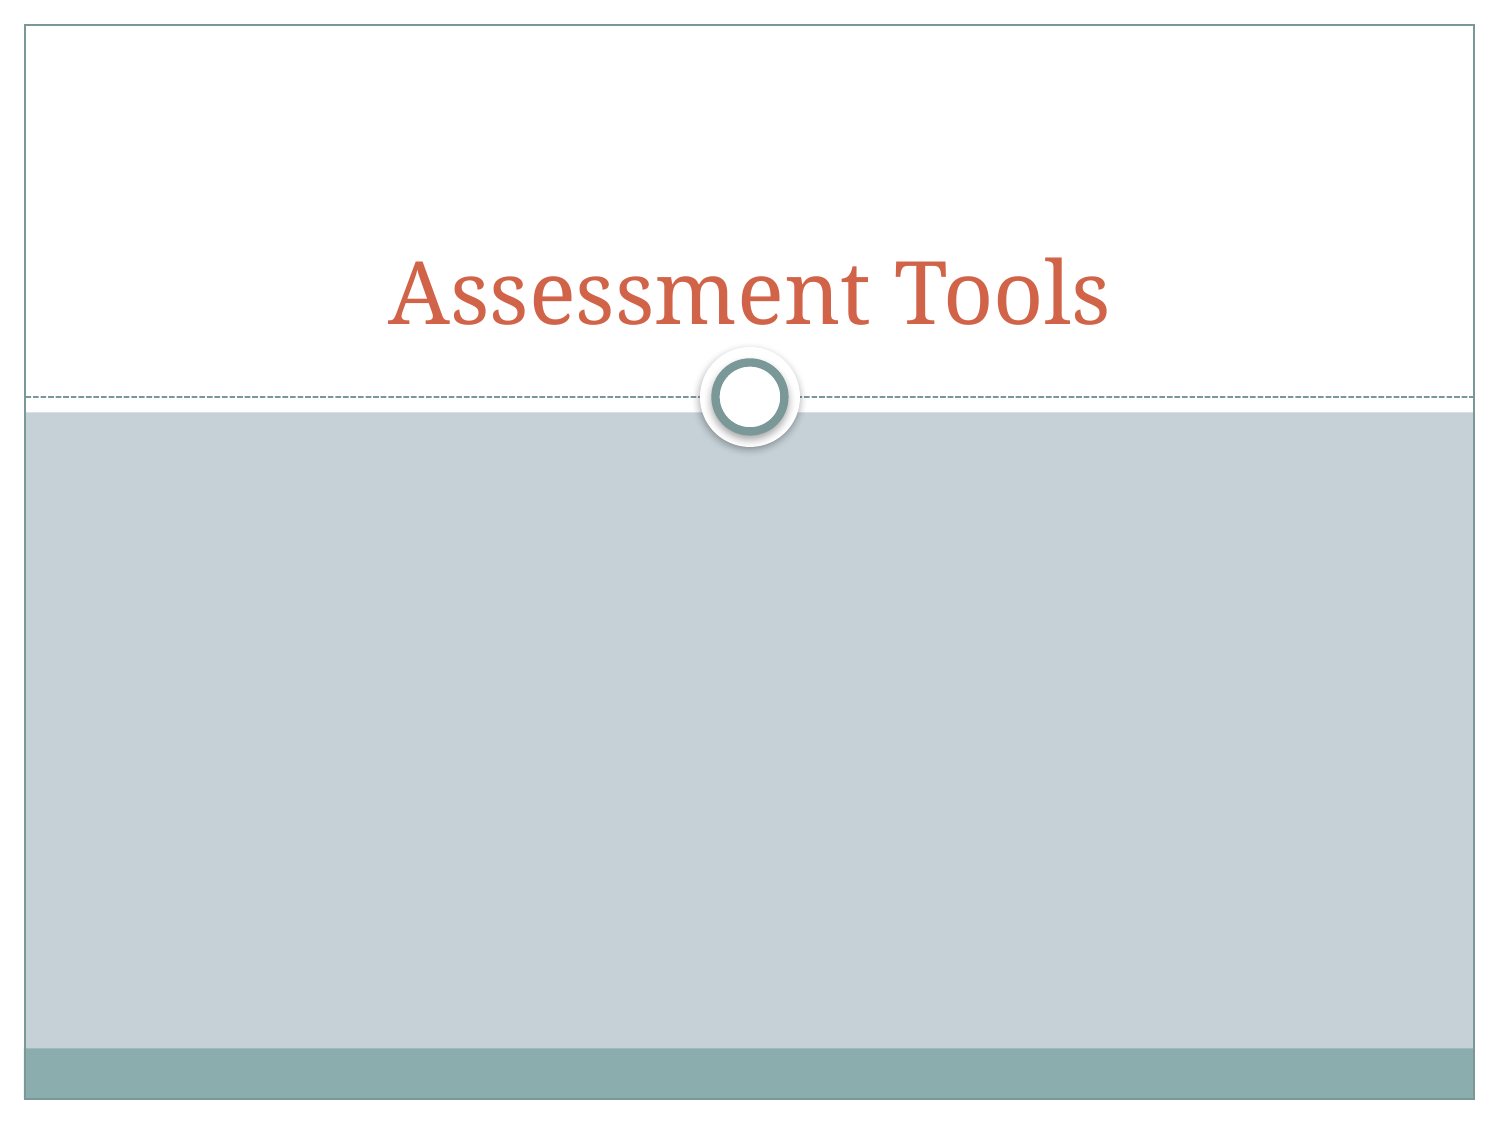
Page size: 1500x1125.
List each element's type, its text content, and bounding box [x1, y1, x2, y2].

title Assessment Tools [112, 62, 1388, 350]
